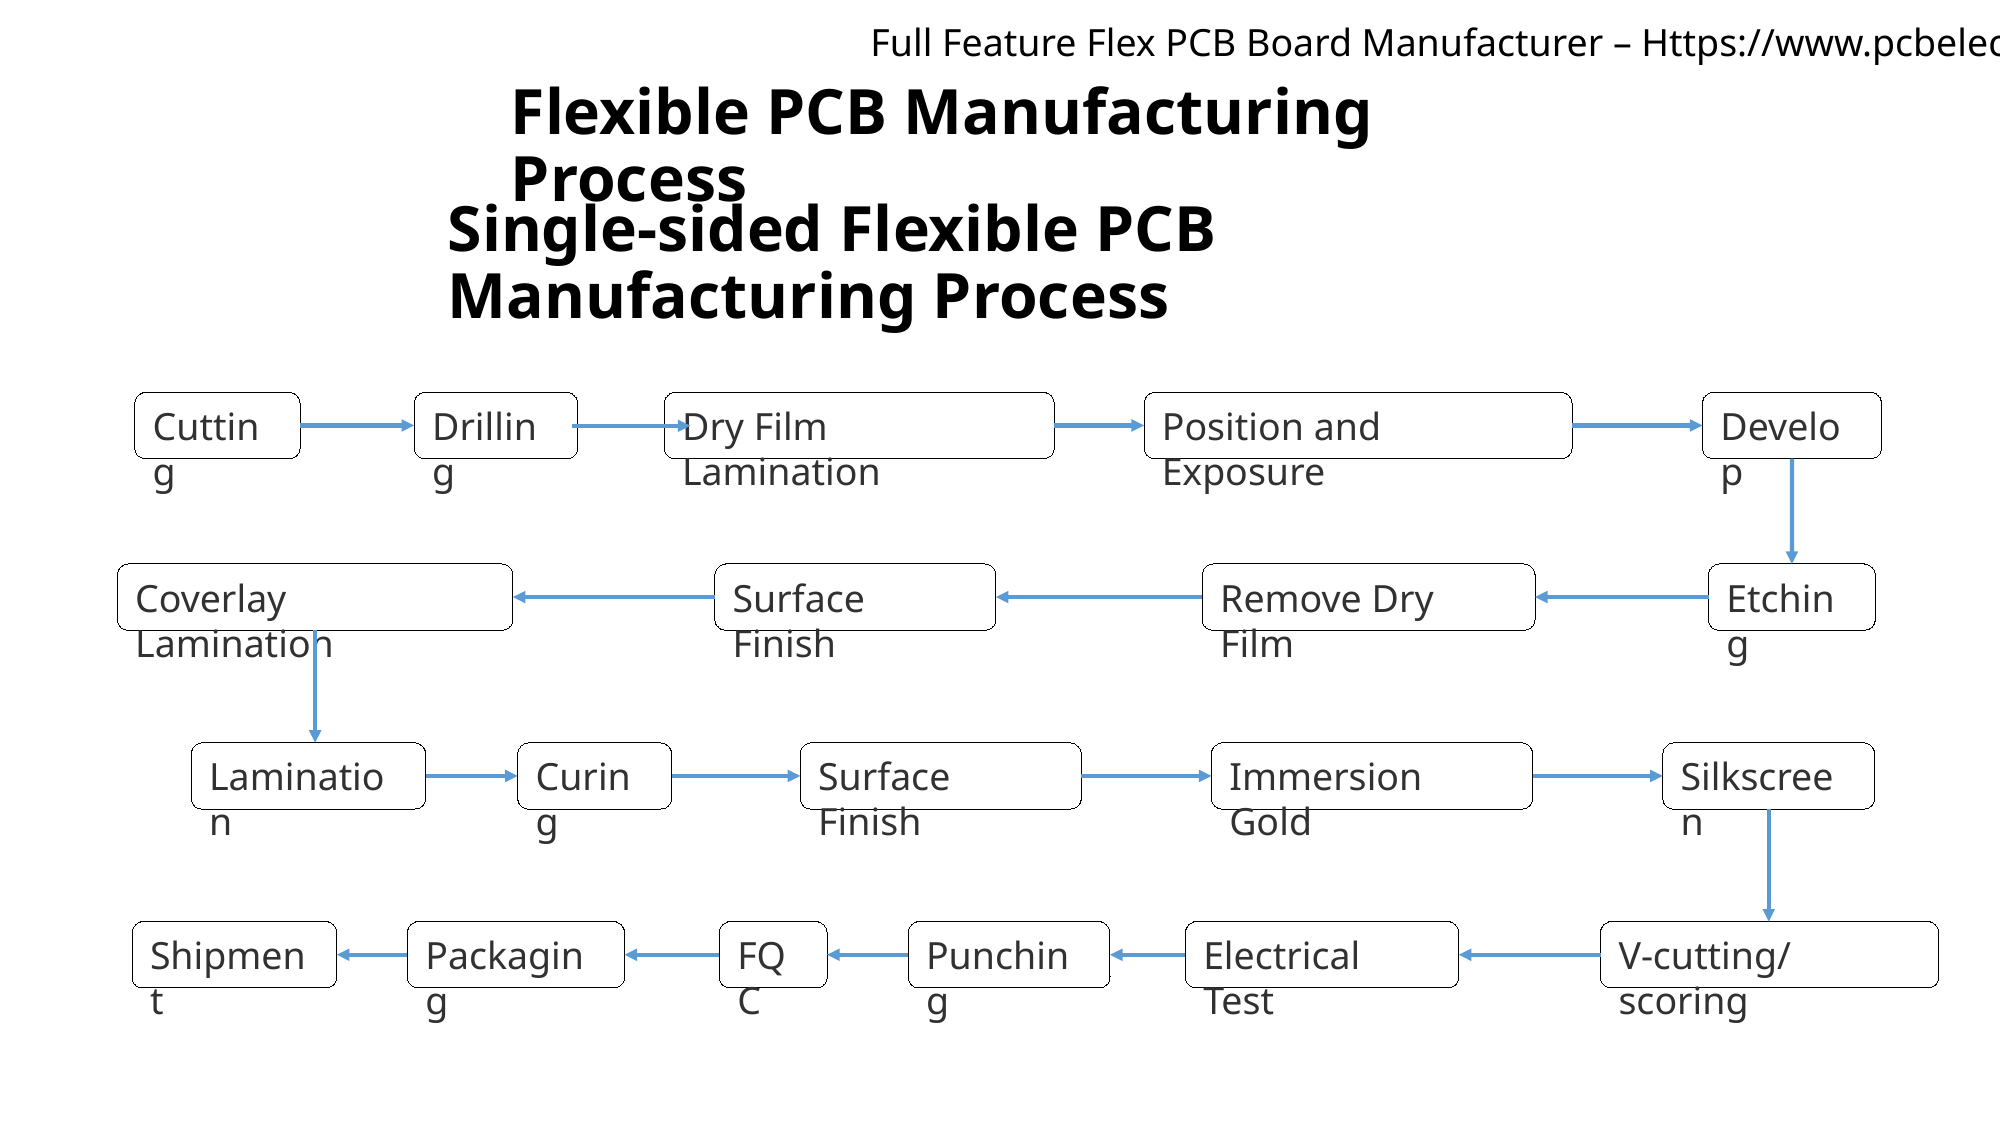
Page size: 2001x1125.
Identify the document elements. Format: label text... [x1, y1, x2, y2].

text_box Full Feature Flex PCB Board Manufacturer – Https://www.pcbelec.com [855, 11, 2000, 72]
title Flexible PCB Manufacturing Process [495, 111, 1404, 185]
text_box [145, 223, 1915, 989]
